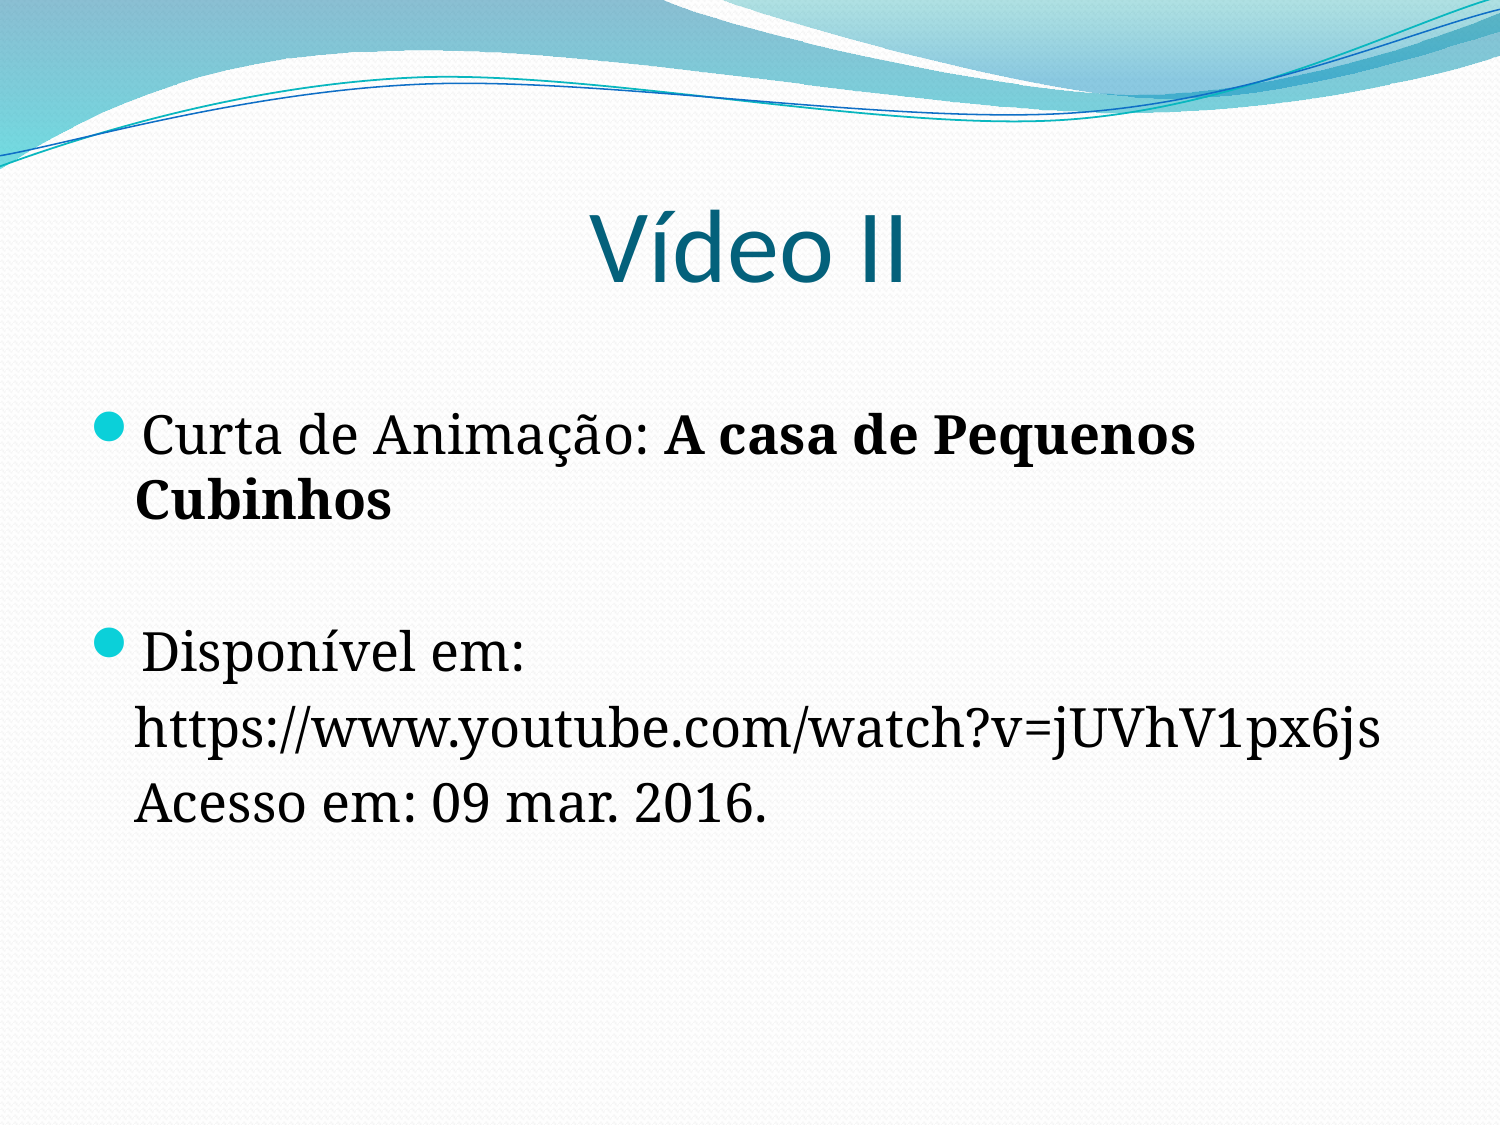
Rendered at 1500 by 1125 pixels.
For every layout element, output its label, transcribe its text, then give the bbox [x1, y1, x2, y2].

list Curta de Animação: A casa de Pequenos Cubinhos Disponível em: https://www.youtube.com/watch?v=jUVhV1px6js Acesso em: 09 mar. 2016. [75, 317, 1425, 1038]
title Vídeo II [75, 115, 1425, 303]
